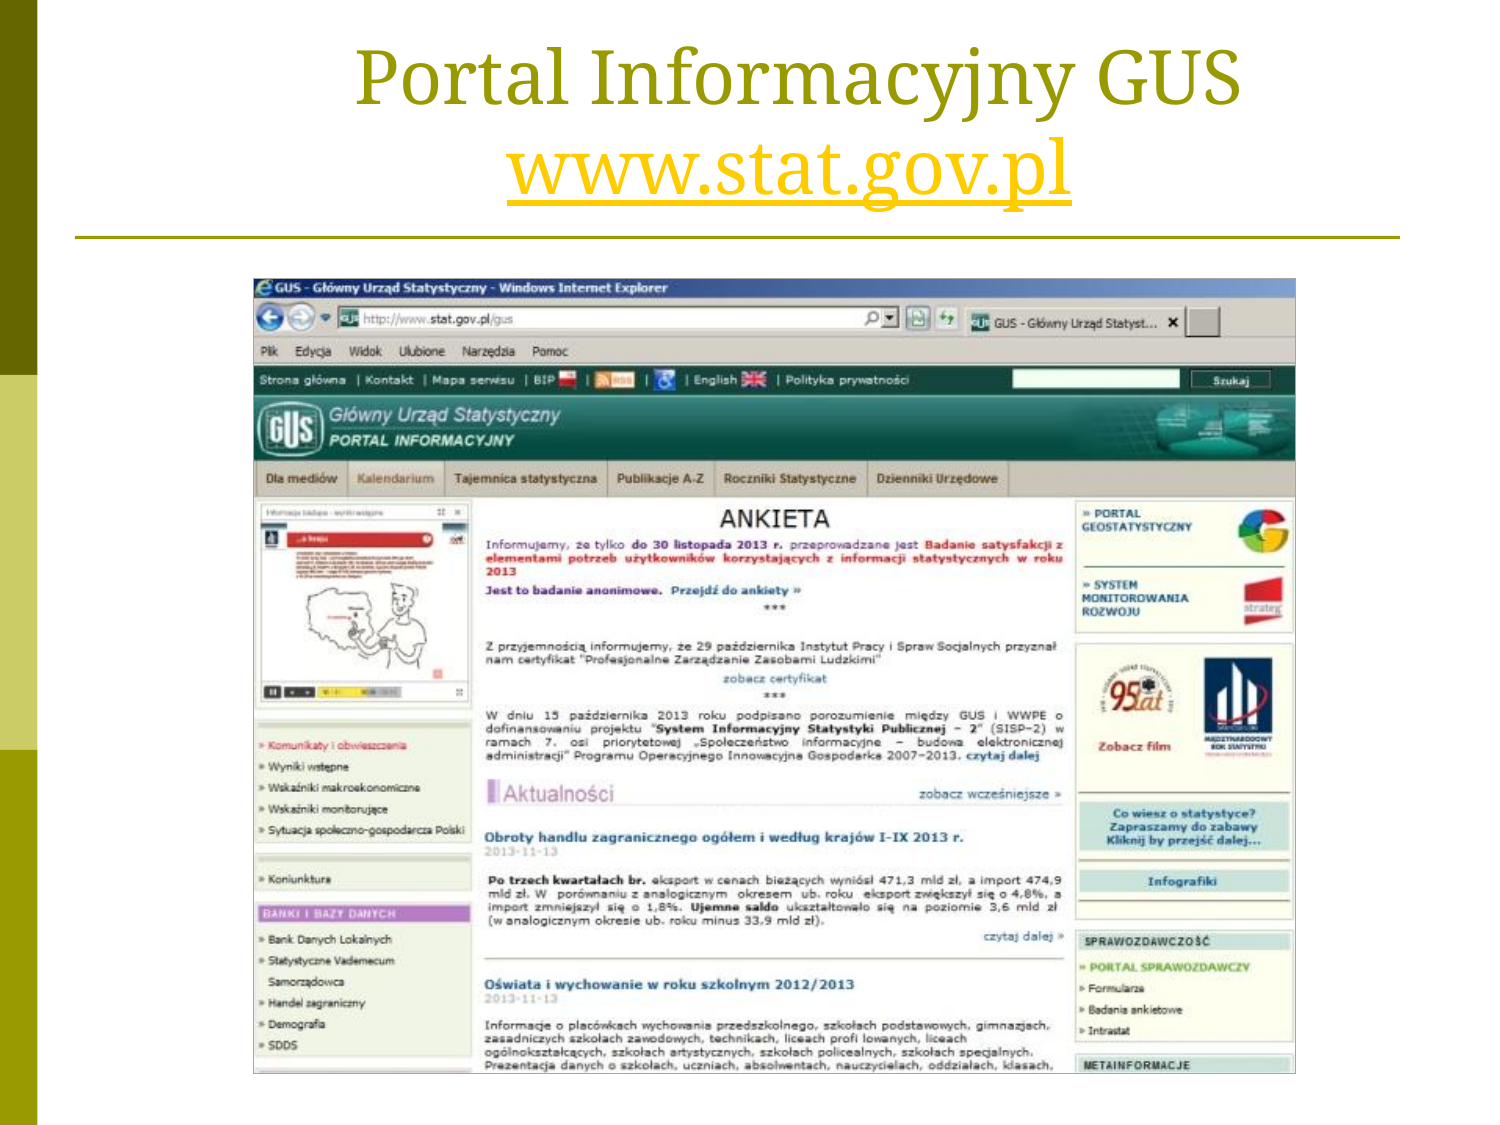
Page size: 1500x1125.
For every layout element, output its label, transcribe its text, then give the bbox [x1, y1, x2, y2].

picture [253, 278, 1296, 1074]
title Portal Informacyjny GUS www.stat.gov.pl [123, 42, 1475, 230]
